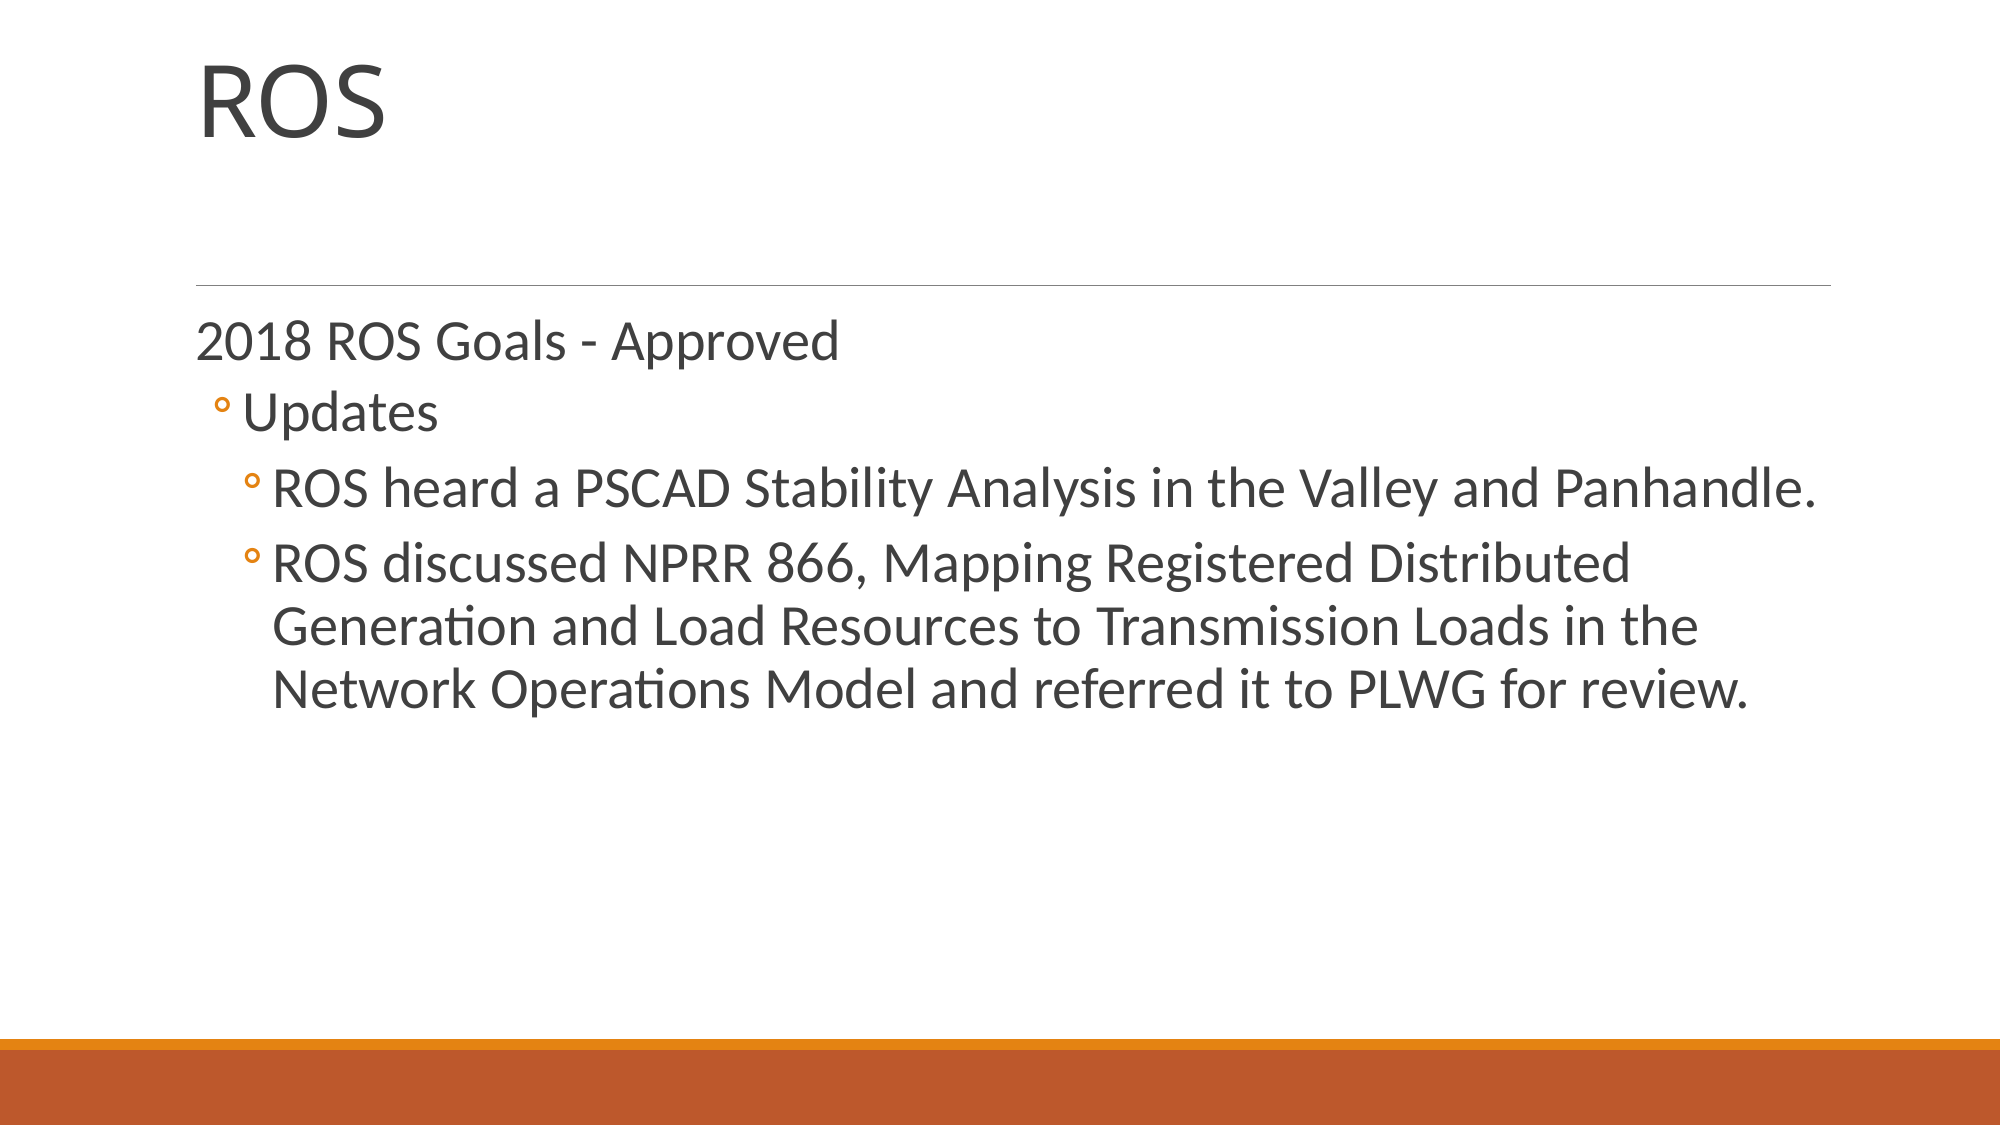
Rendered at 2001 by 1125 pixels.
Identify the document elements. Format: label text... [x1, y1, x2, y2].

list 2018 ROS Goals - Approved Updates ROS heard a PSCAD Stability Analysis in the Valley and Panhandle. ROS discussed NPRR 866, Mapping Registered Distributed Generation and Load Resources to Transmission Loads in the Network Operations Model and referred it to PLWG for review. [180, 302, 1830, 963]
title ROS [180, 47, 1830, 285]
